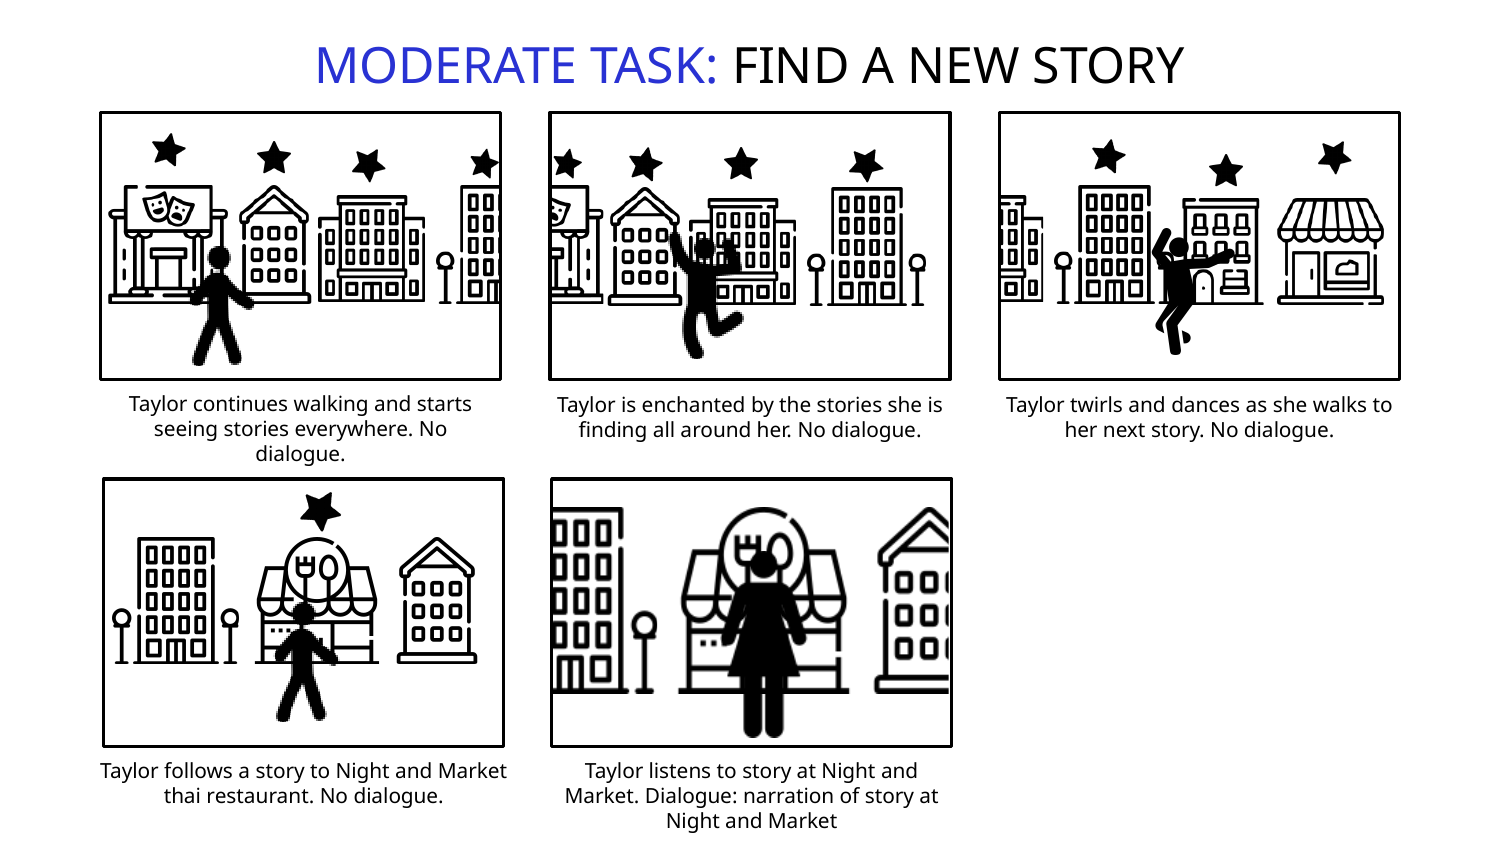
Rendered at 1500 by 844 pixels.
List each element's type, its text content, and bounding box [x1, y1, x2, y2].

picture [724, 146, 759, 180]
text_box [100, 113, 501, 376]
picture [108, 184, 425, 366]
picture [999, 195, 1044, 303]
picture [550, 145, 584, 180]
picture [246, 537, 500, 722]
picture [468, 145, 501, 180]
picture [1277, 198, 1385, 305]
text_box Taylor twirls and dances as she walks to her next story. No dialogue. [980, 376, 1419, 457]
picture [1312, 133, 1358, 178]
text_box Taylor listens to story at Night and Market. Dialogue: narration of story at Night and Market [532, 743, 971, 844]
picture [1209, 153, 1244, 187]
picture [807, 187, 926, 307]
picture [626, 143, 665, 183]
text_box Taylor follows a story to Night and Market thai restaurant. No dialogue. [84, 743, 523, 823]
title MODERATE TASK: FIND A NEW STORY [100, 18, 1400, 113]
picture [670, 507, 949, 738]
picture [435, 184, 501, 304]
picture [843, 141, 890, 186]
picture [549, 184, 796, 360]
picture [1054, 184, 1274, 355]
picture [293, 482, 348, 536]
picture [550, 507, 658, 694]
text_box [549, 113, 951, 376]
picture [256, 139, 291, 174]
picture [347, 141, 392, 186]
picture [149, 130, 188, 168]
picture [112, 537, 240, 664]
text_box [103, 479, 504, 743]
text_box [551, 479, 952, 743]
text_box [999, 113, 1400, 376]
text_box Taylor is enchanted by the stories she is finding all around her. No dialogue. [531, 376, 969, 457]
text_box Taylor continues walking and starts seeing stories everywhere. No dialogue. [100, 376, 501, 482]
picture [1089, 135, 1128, 175]
